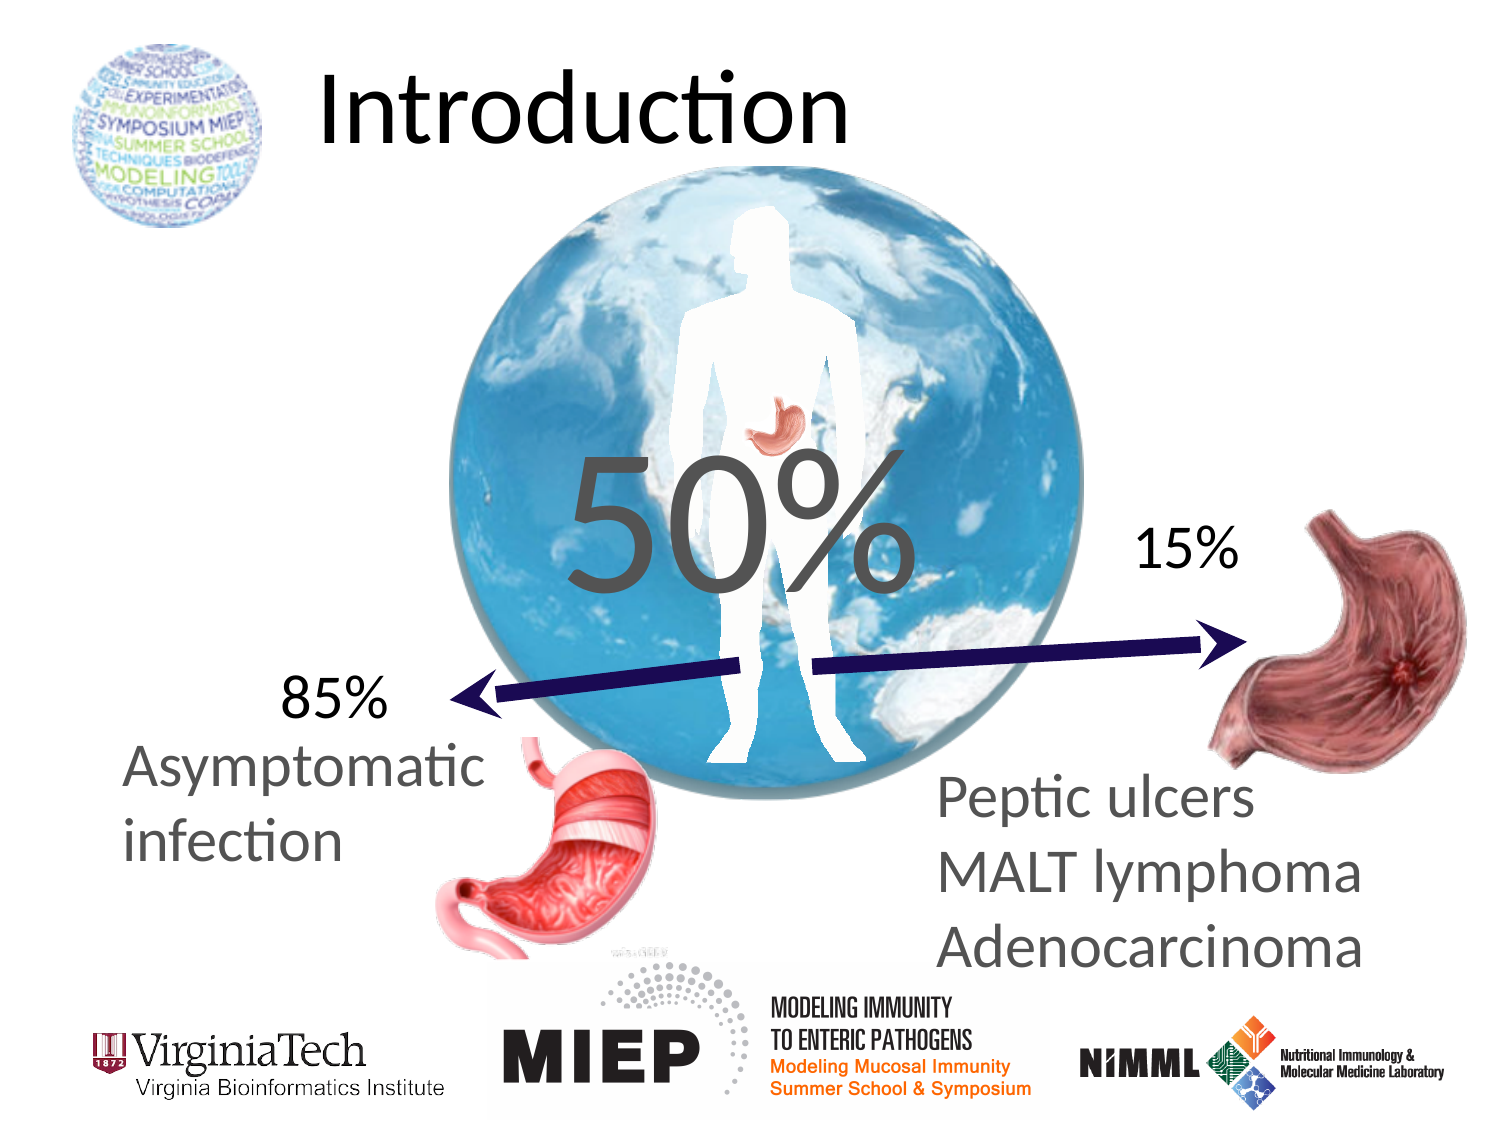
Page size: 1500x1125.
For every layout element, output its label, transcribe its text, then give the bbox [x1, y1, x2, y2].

text_box 15% [1126, 500, 1247, 587]
picture [1075, 1013, 1450, 1113]
picture [435, 165, 1085, 961]
text_box Asymptomatic infection [116, 718, 444, 880]
text_box Peptic ulcers MALT lymphoma Adenocarcinoma [930, 749, 1407, 986]
picture [487, 962, 1050, 1120]
text_box 85% [275, 650, 396, 718]
picture [72, 44, 262, 228]
picture [1207, 509, 1468, 774]
picture [93, 1031, 444, 1100]
text_box Introduction [310, 31, 859, 171]
